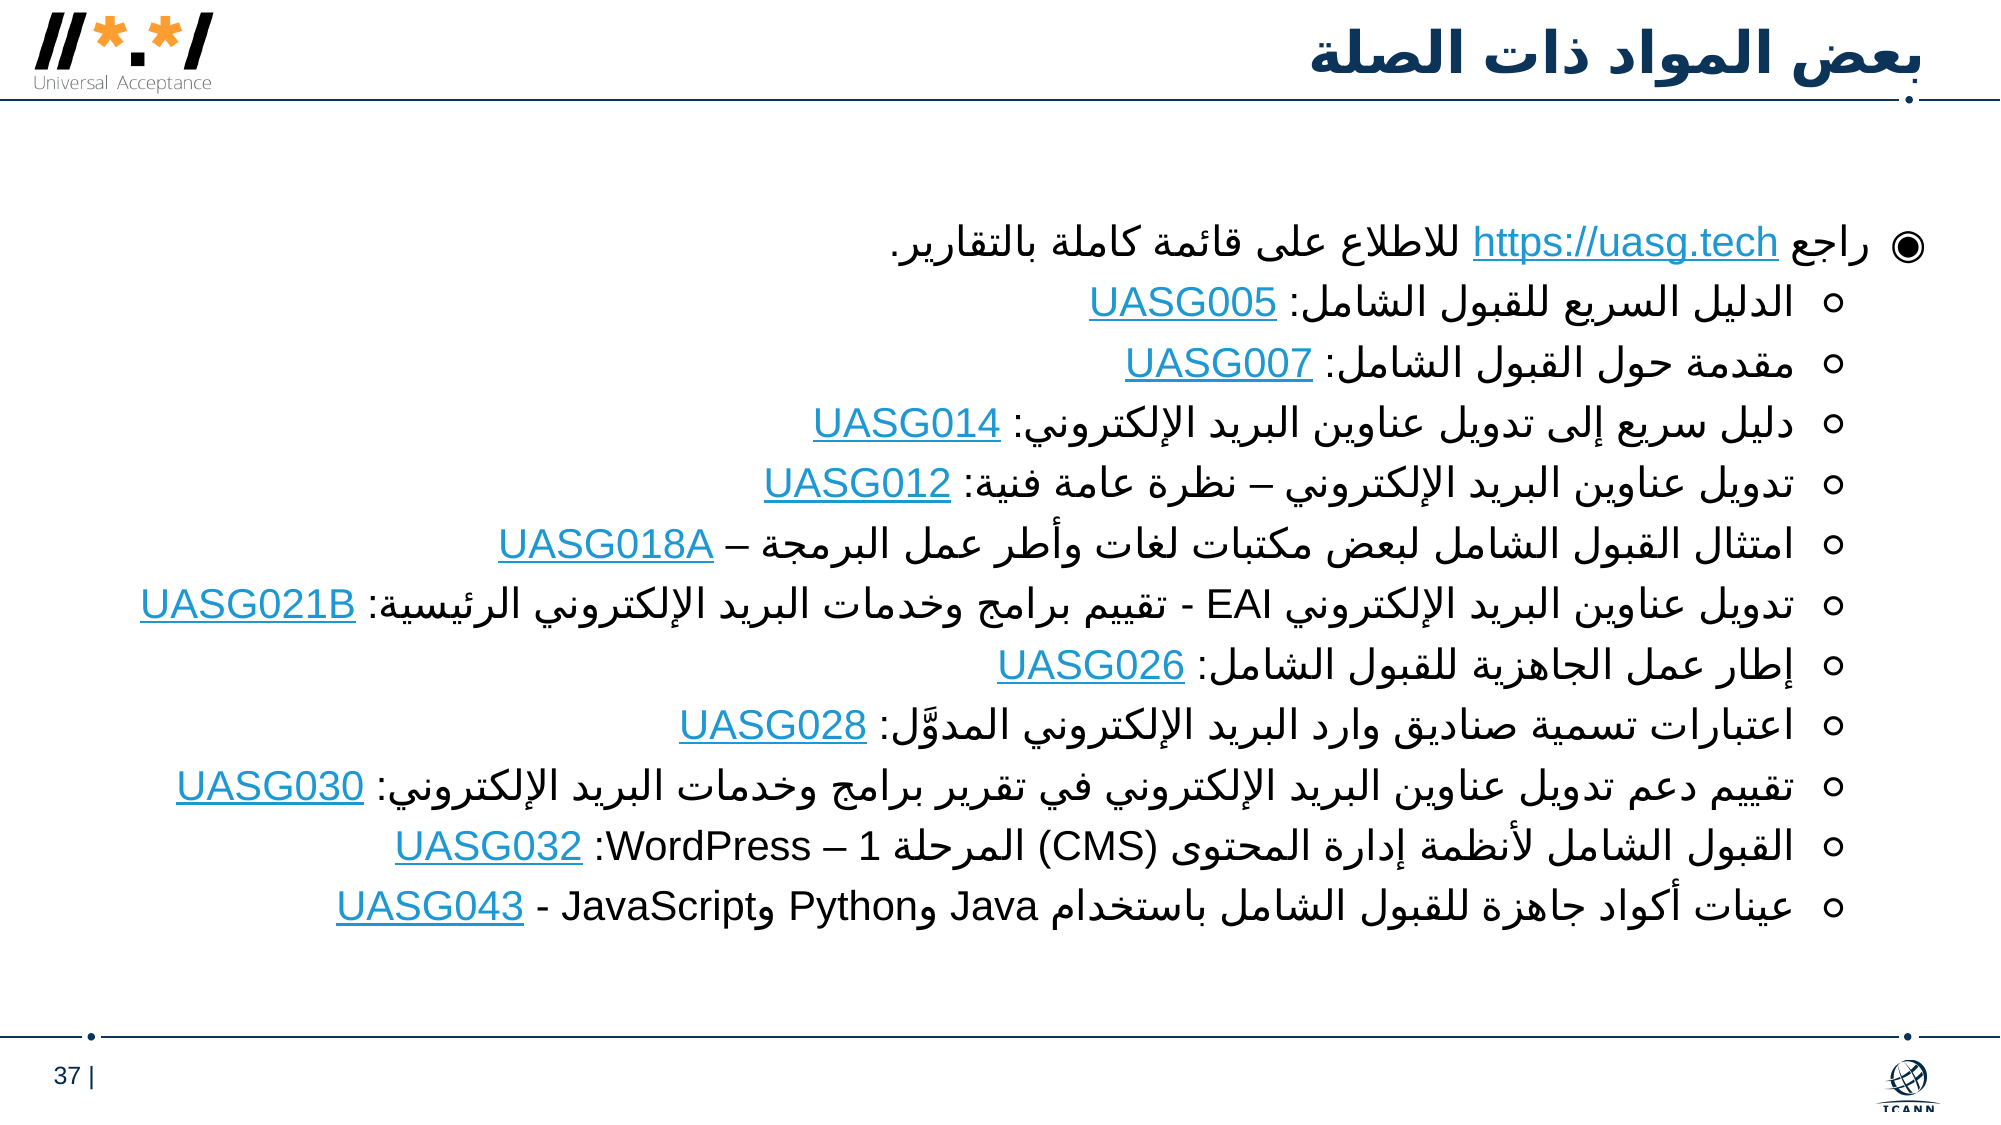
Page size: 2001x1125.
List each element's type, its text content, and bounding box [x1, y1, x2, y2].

list راجع https://uasg.tech للاطلاع على قائمة كاملة بالتقارير. الدليل السريع للقبول الشامل: UASG005 مقدمة حول القبول الشامل: UASG007 دليل سريع إلى تدويل عناوين البريد الإلكتروني: UASG014 تدويل عناوين البريد الإلكتروني – نظرة عامة فنية: UASG012 امتثال القبول الشامل لبعض مكتبات لغات وأطر عمل البرمجة – UASG018A تدويل عناوين البريد الإلكتروني EAI - تقييم برامج وخدمات البريد الإلكتروني الرئيسية: UASG021B إطار عمل الجاهزية للقبول الشامل: UASG026 اعتبارات تسمية صناديق وارد البريد الإلكتروني المدوَّل: UASG028 تقييم دعم تدويل عناوين البريد الإلكتروني في تقرير برامج وخدمات البريد الإلكتروني: UASG030 القبول الشامل لأنظمة إدارة المحتوى (CMS) المرحلة 1 – WordPress: UASG032 عينات أكواد جاهزة للقبول الشامل باستخدام Java وPython وJavaScript‏ - UASG043 [122, 214, 1927, 958]
picture [21, 5, 226, 99]
picture [1875, 1060, 1940, 1112]
title بعض المواد ذات الصلة [228, 7, 1941, 82]
